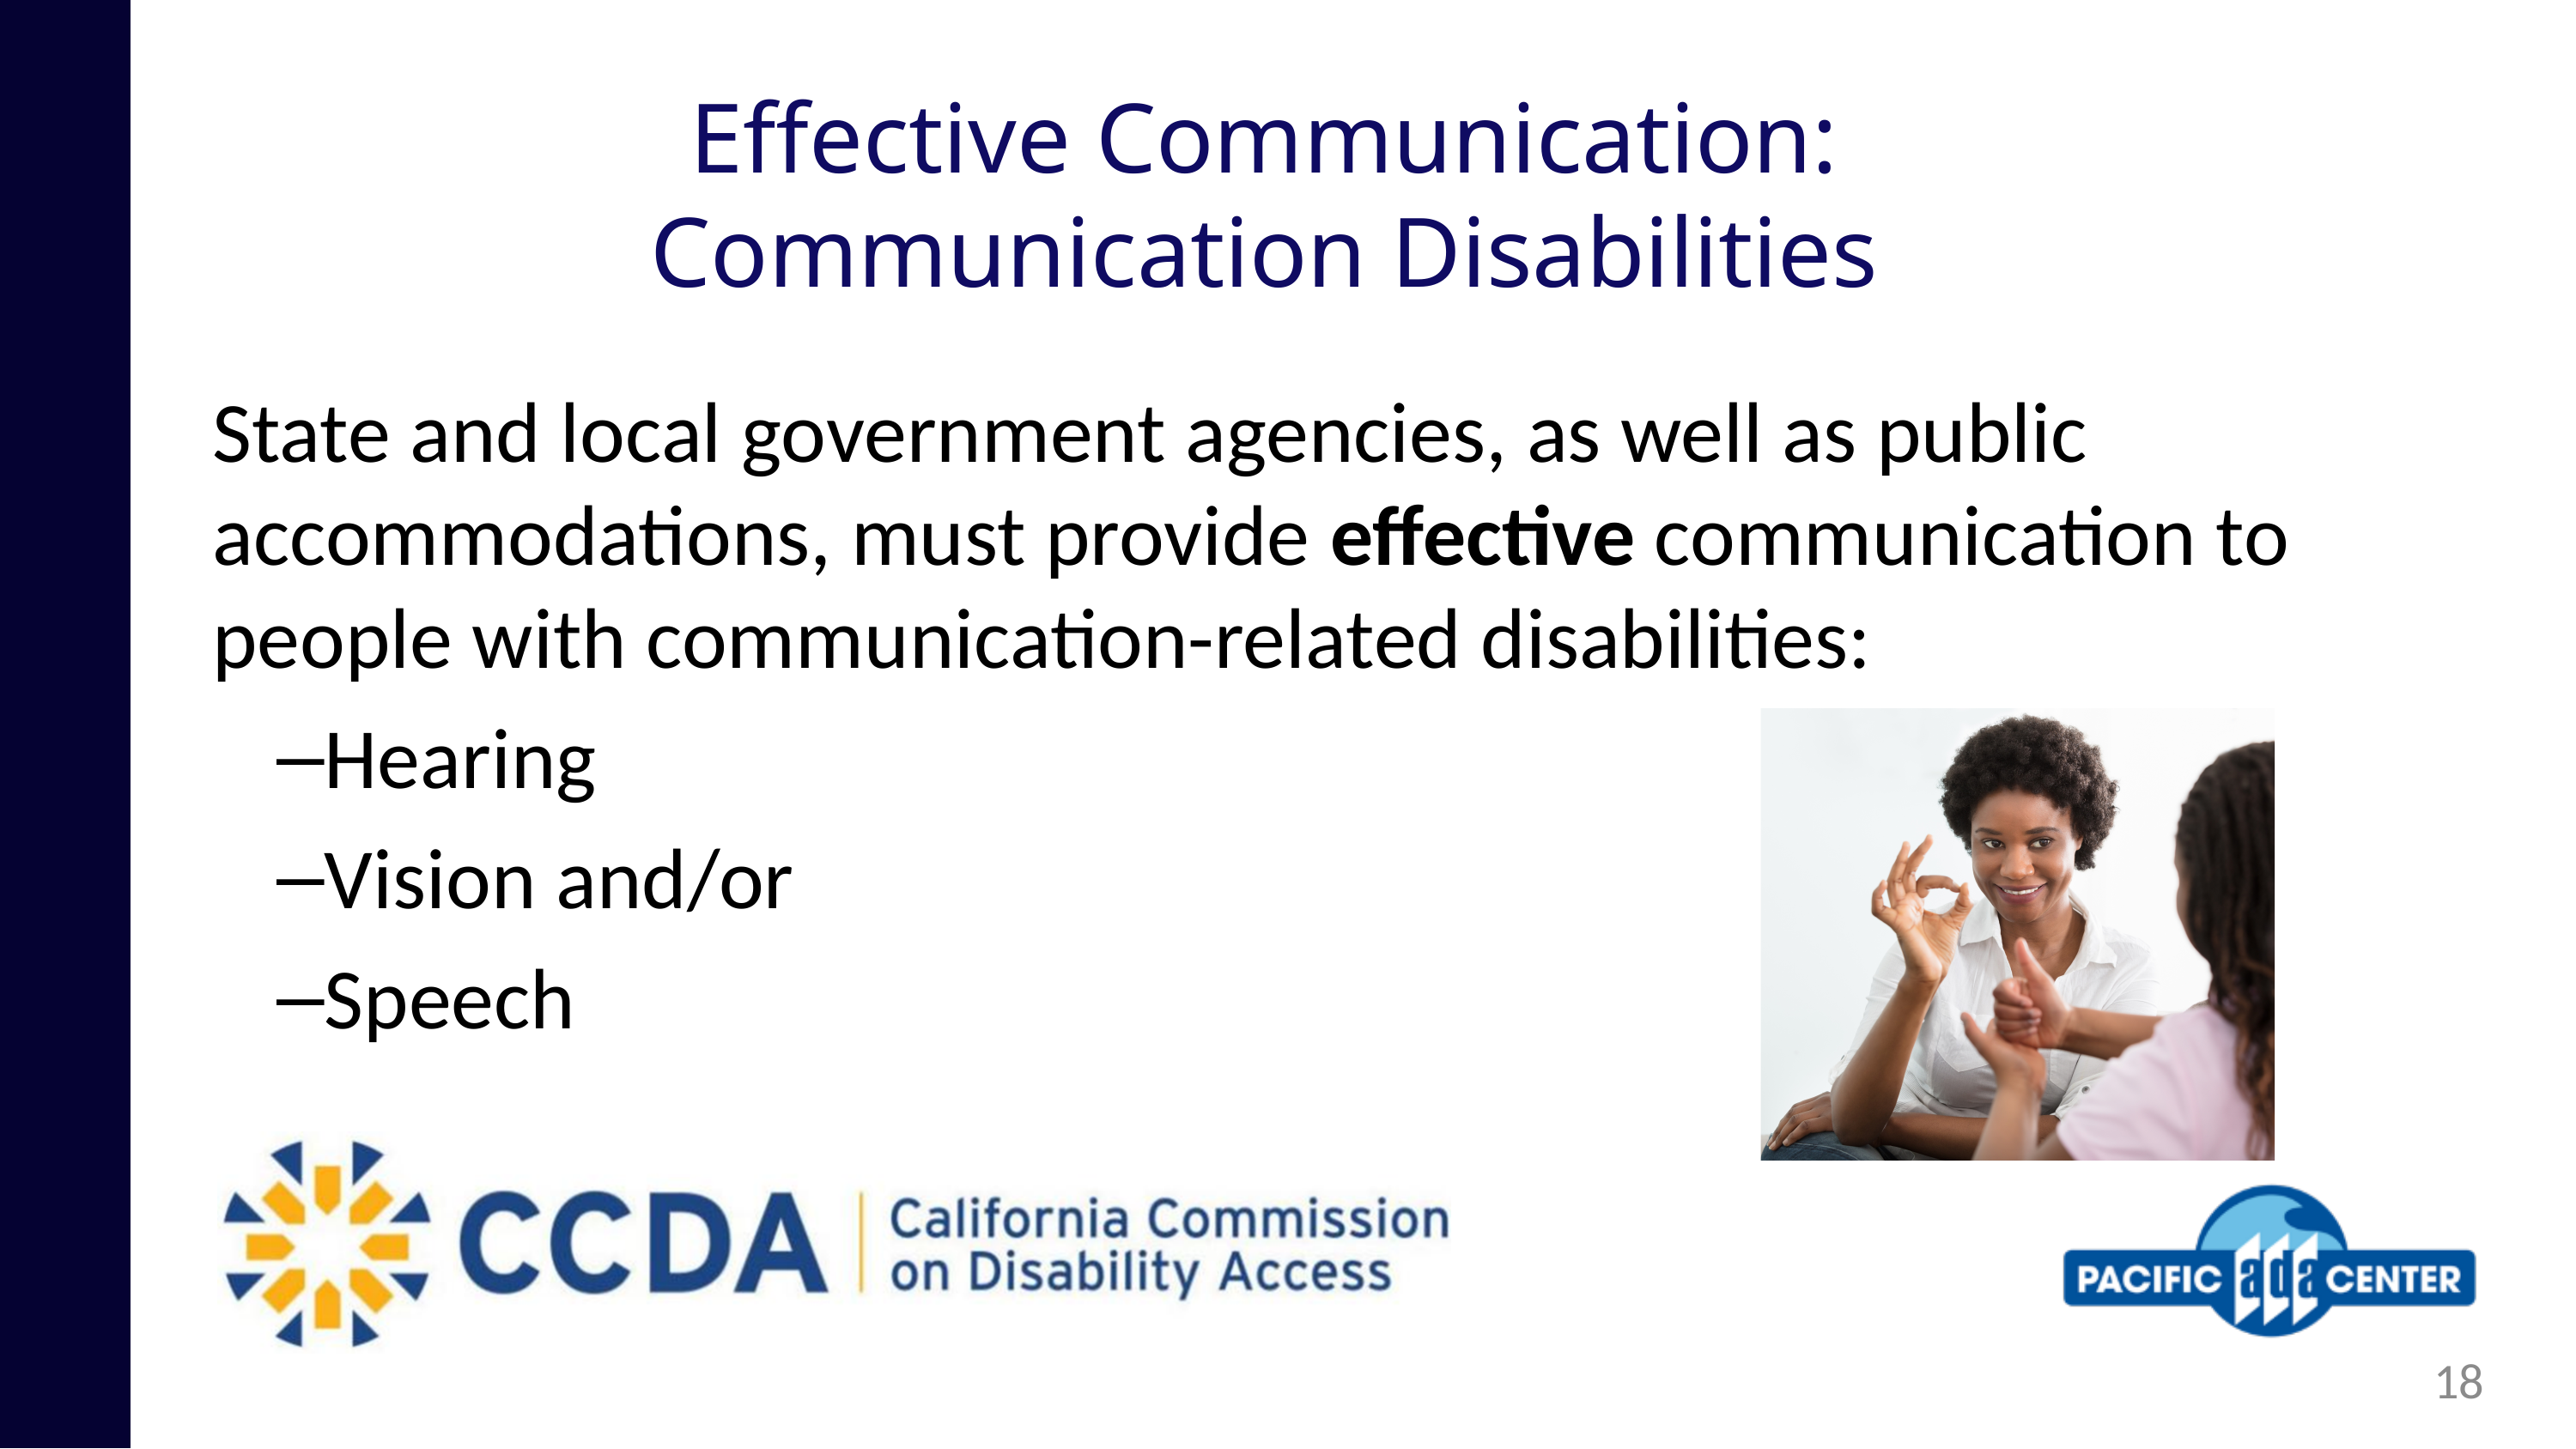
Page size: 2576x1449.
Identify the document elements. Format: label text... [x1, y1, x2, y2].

slide_number 18 [2196, 1385, 2498, 1405]
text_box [0, 0, 131, 1449]
picture [2017, 1170, 2532, 1377]
picture [216, 1131, 1451, 1354]
title Effective Communication: Communication Disabilities [199, 70, 2330, 314]
list State and local government agencies, as well as public accommodations, must provide effective communication to people with communication-related disabilities: Hearing Vision and/or Speech [199, 370, 2498, 1377]
picture [1760, 707, 2275, 1161]
